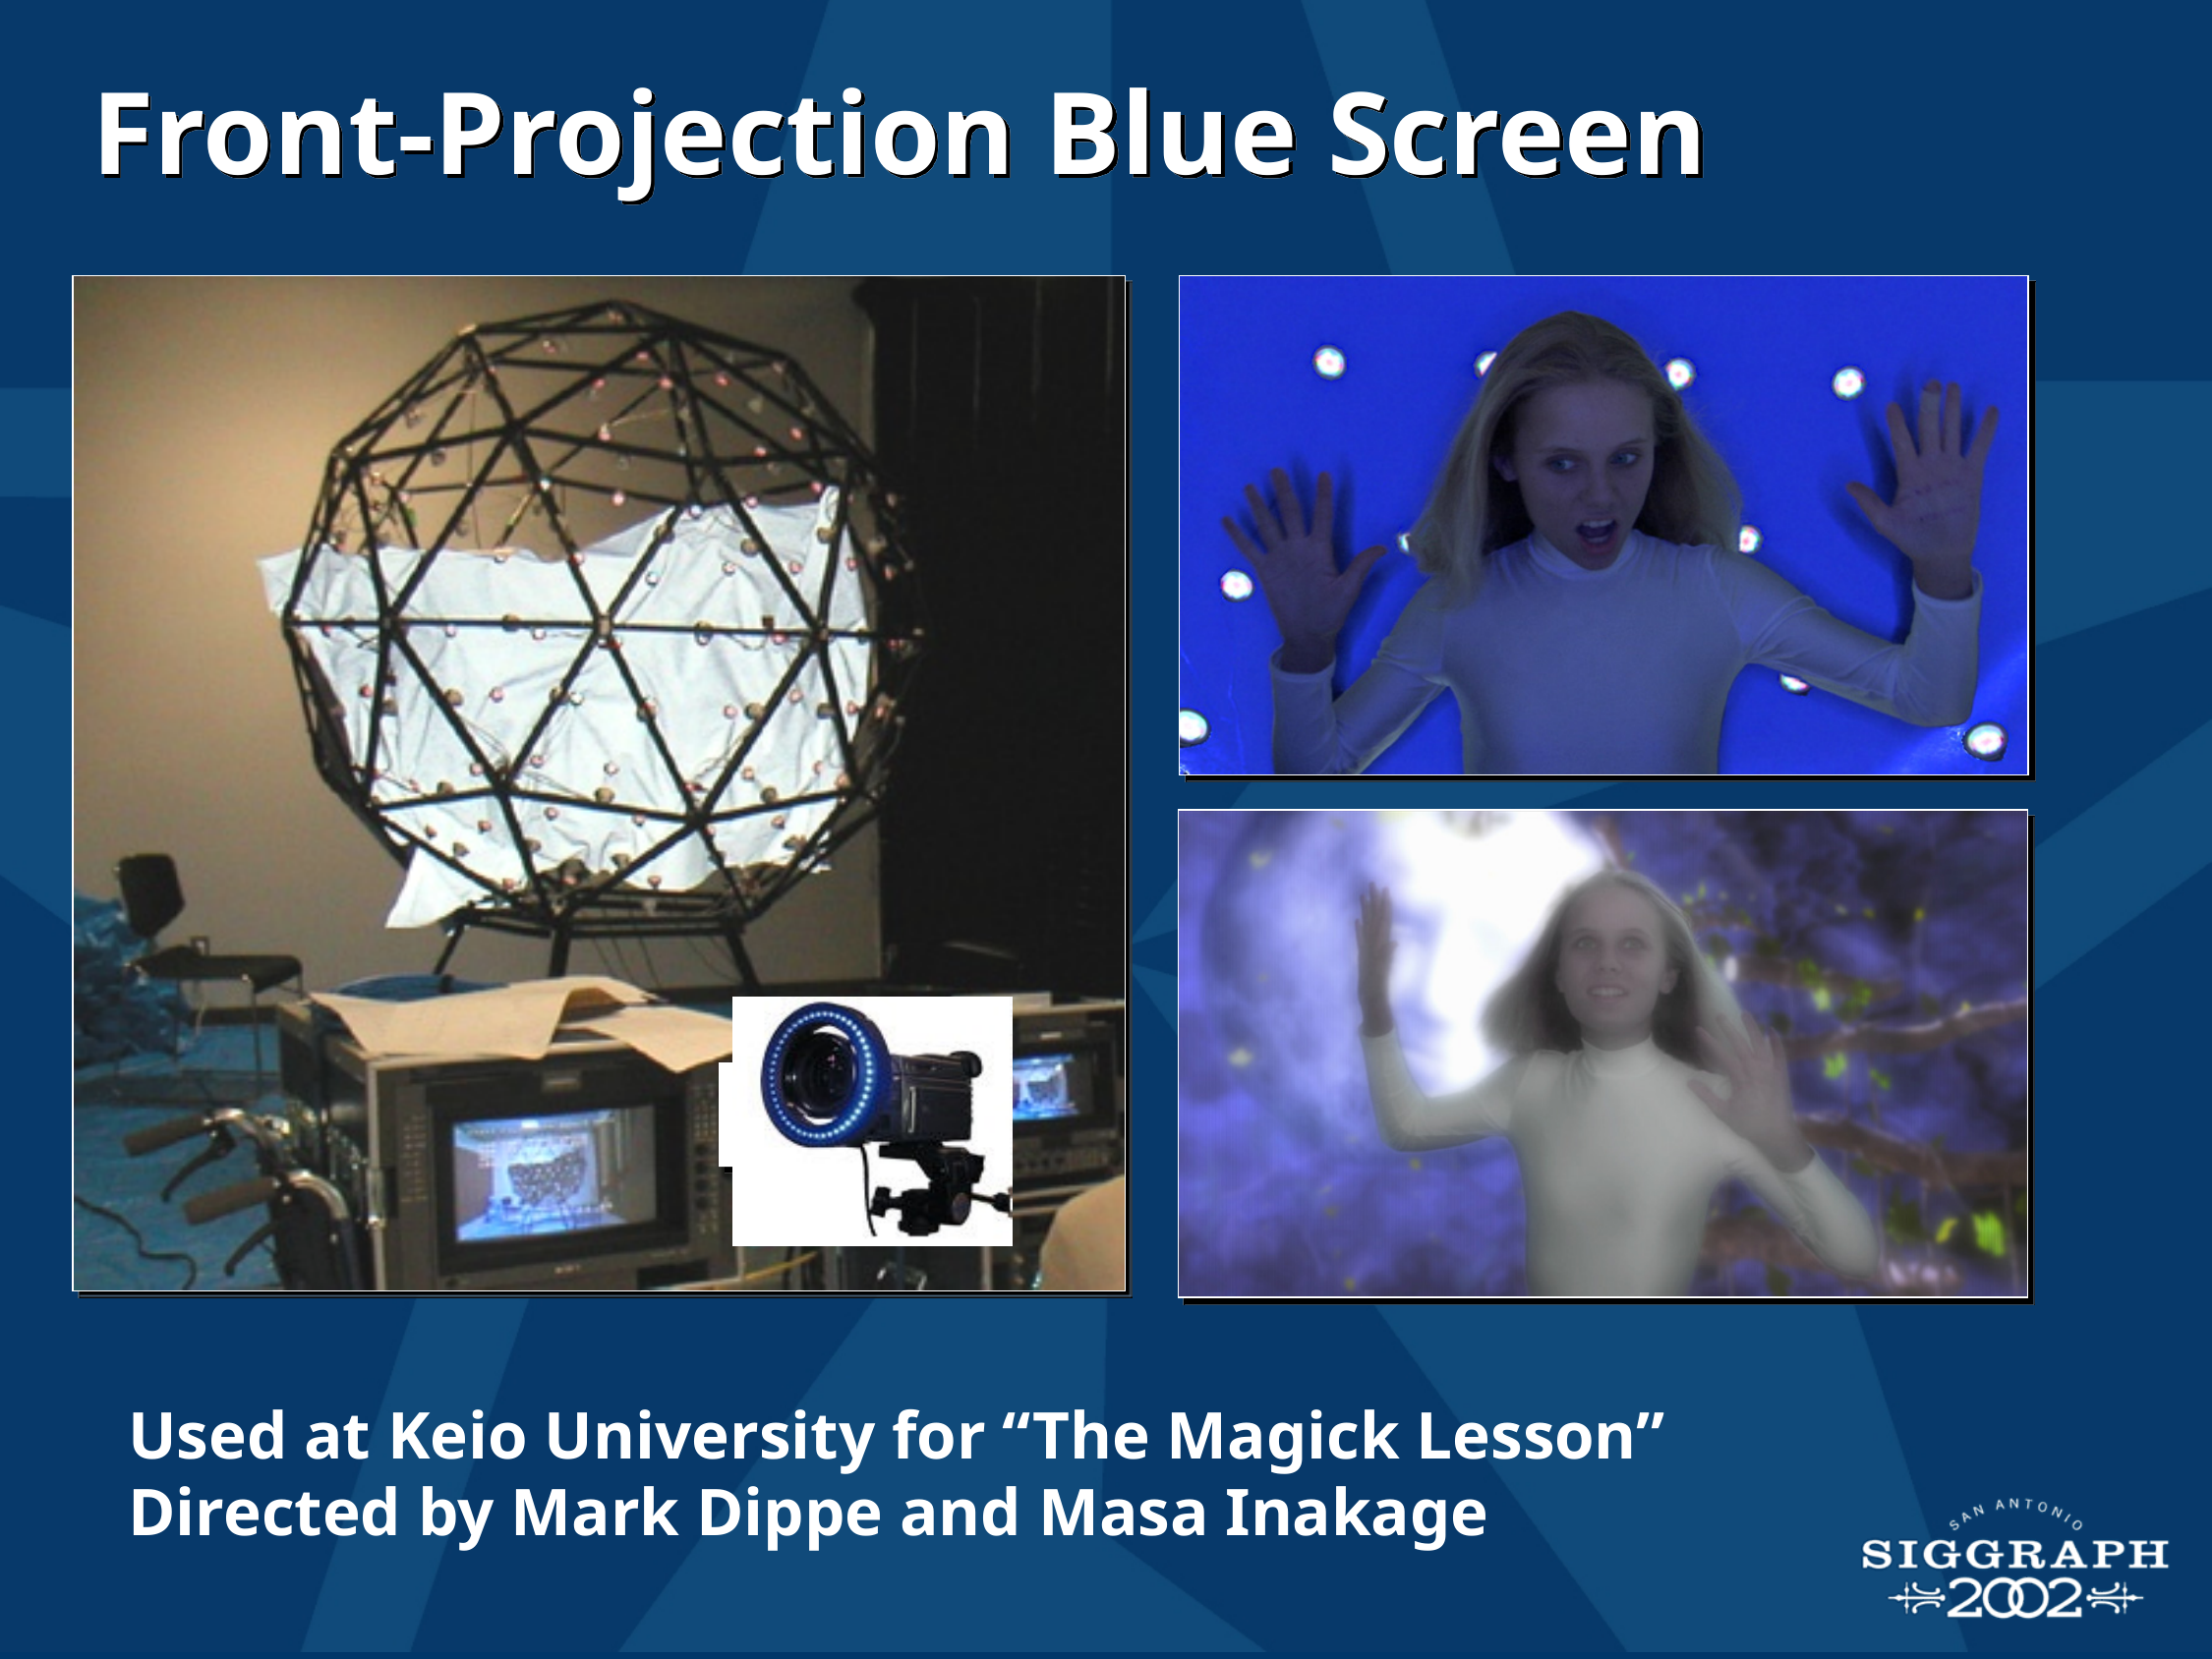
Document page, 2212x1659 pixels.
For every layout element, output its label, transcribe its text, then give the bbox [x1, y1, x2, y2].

picture [0, 0, 2212, 1652]
text_box Used at Keio University for “The Magick Lesson” Directed by Mark Dippe and Masa Inakage [113, 1387, 1681, 1557]
title Front-Projection Blue Screen [77, 49, 2065, 203]
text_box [719, 998, 1013, 1246]
